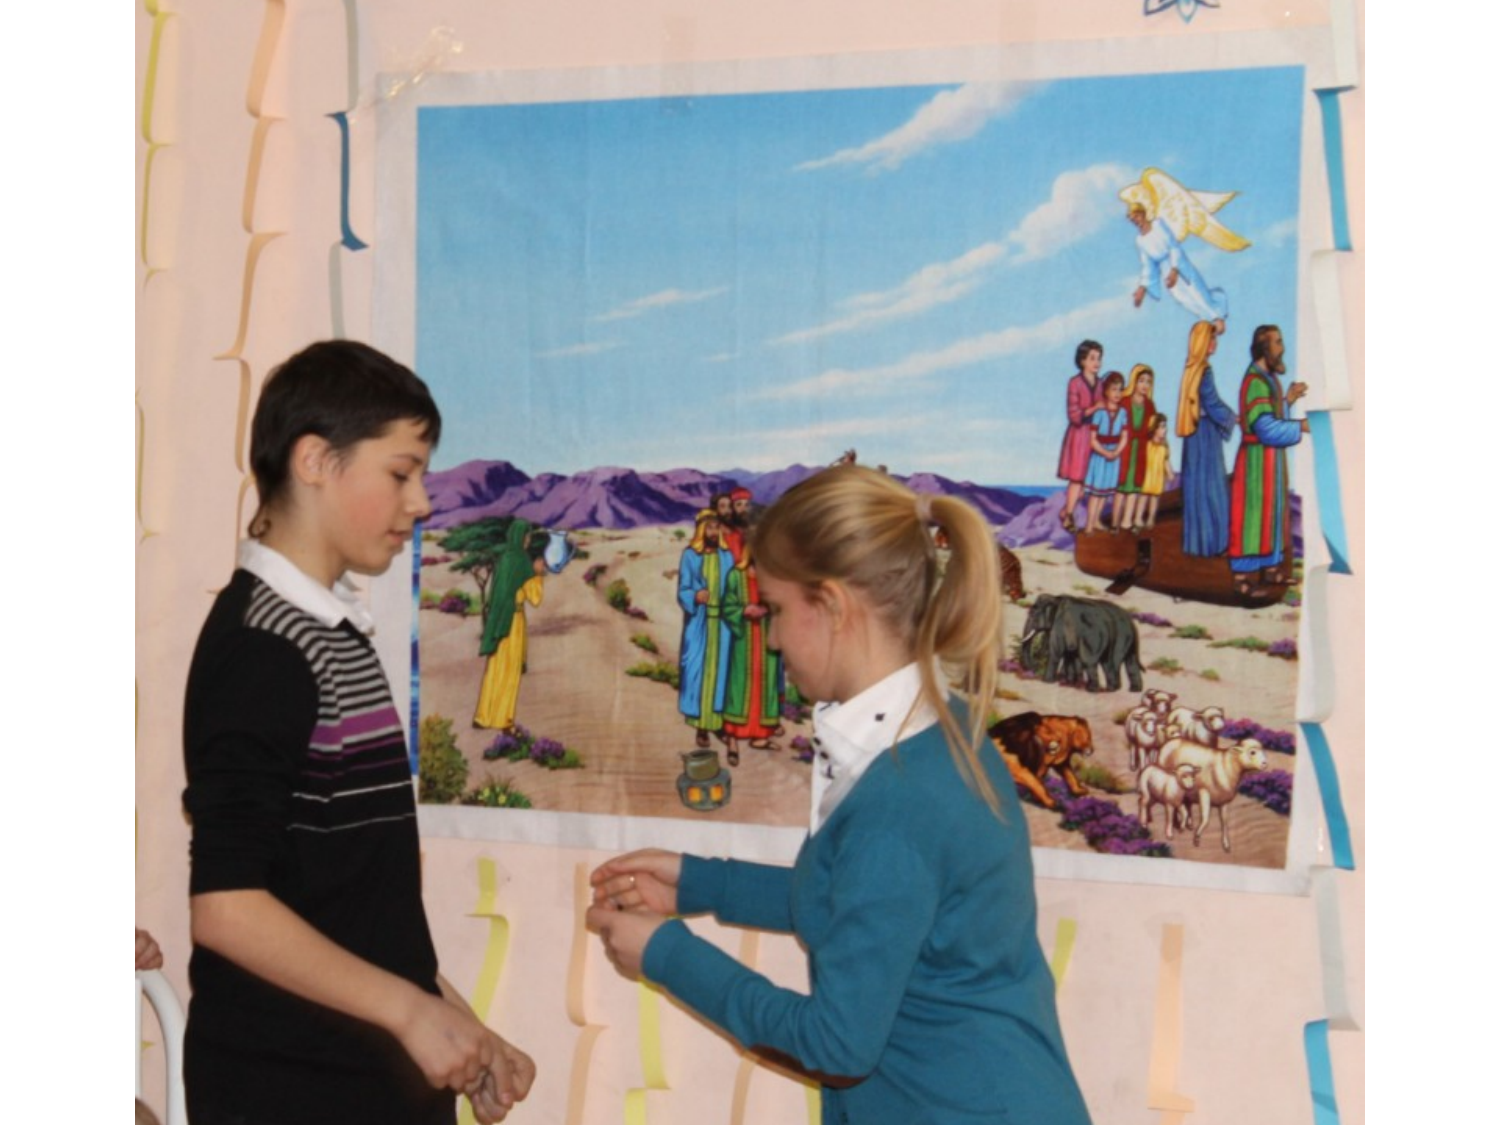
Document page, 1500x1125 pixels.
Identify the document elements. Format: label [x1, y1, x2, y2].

picture [134, 0, 1366, 1125]
